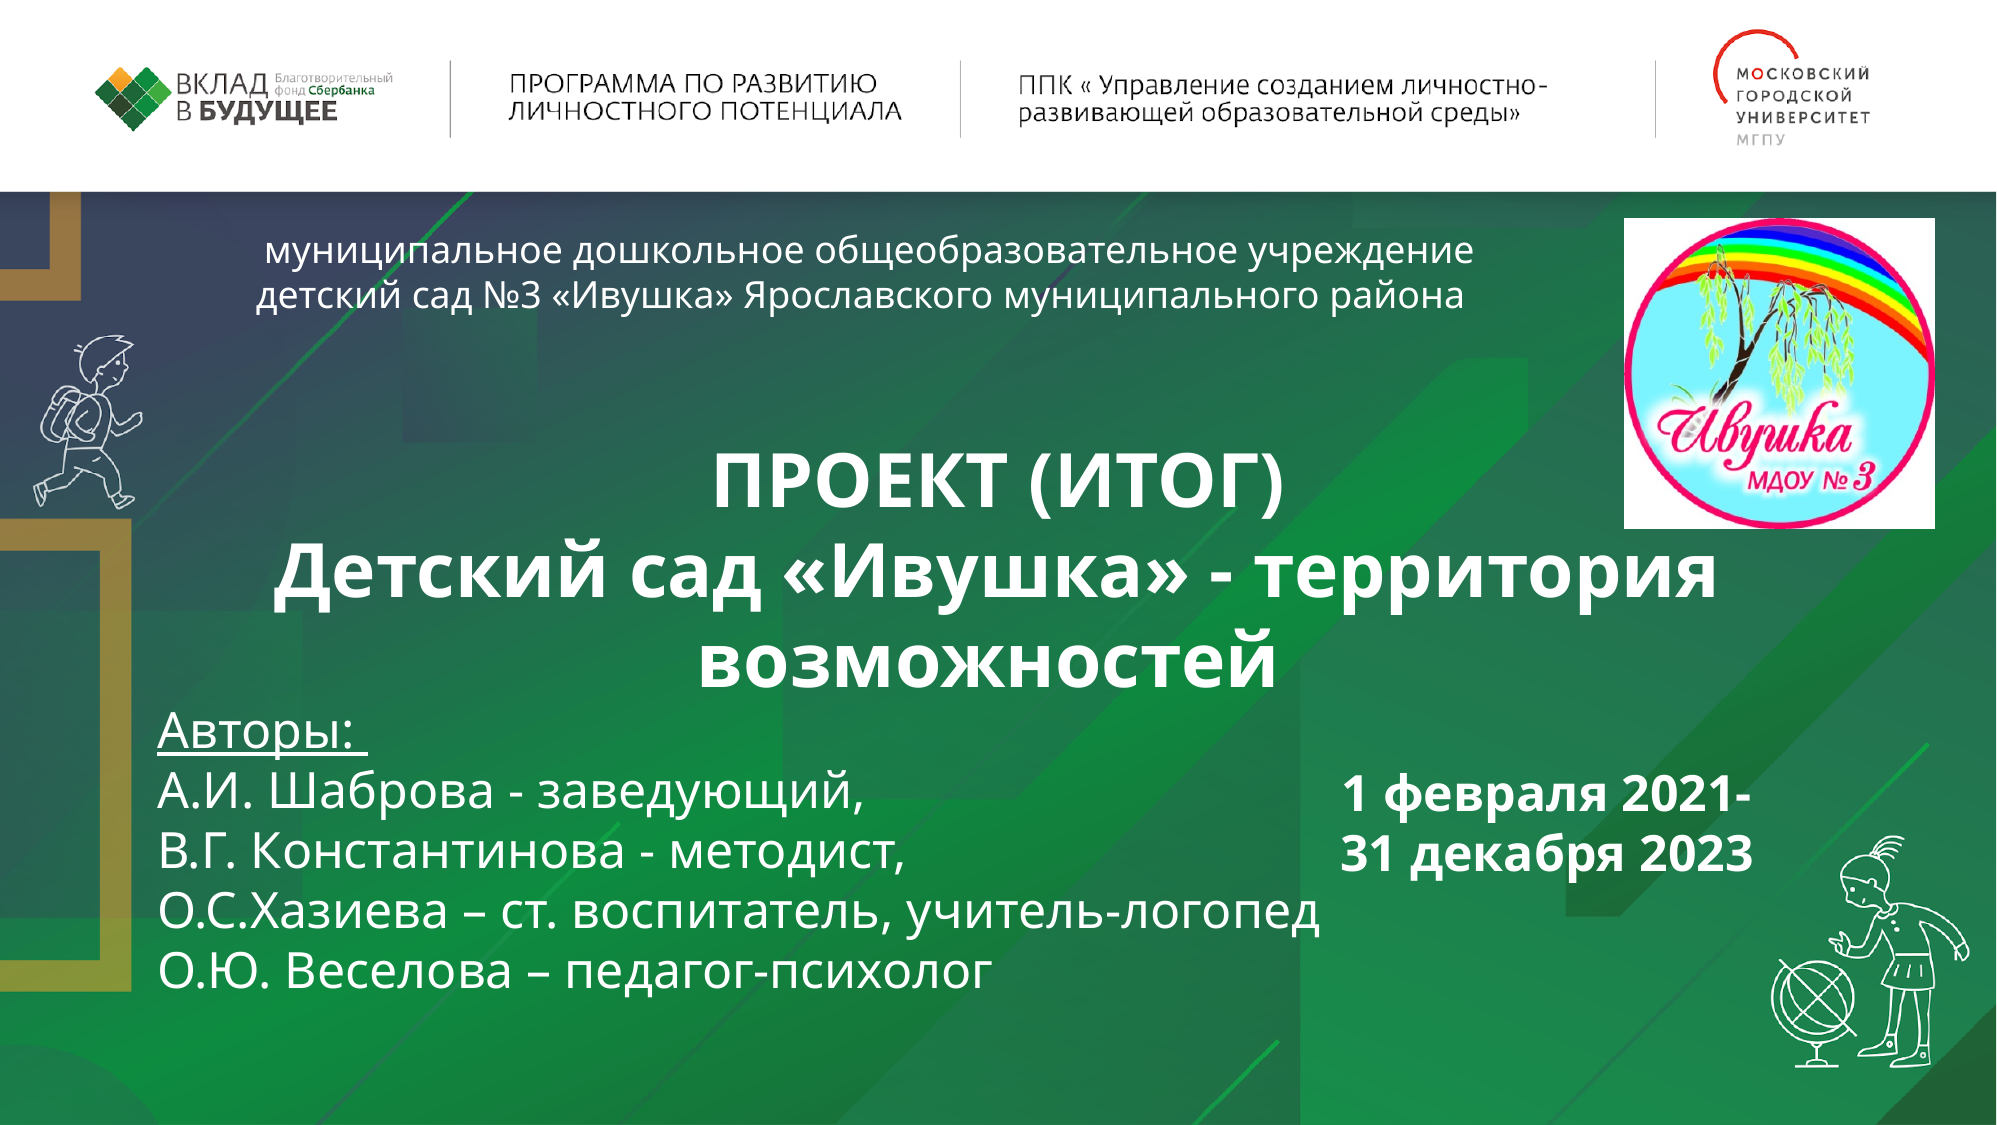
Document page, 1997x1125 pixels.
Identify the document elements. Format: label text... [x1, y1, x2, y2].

picture [0, 0, 1997, 1125]
text_box Авторы: А.И. Шаброва - заведующий, В.Г. Константинова - методист, О.С.Хазиева – ст. воспитатель, учитель-логопед О.Ю. Веселова – педагог-психолог [142, 691, 1398, 1007]
text_box муниципальное дошкольное общеобразовательное учреждение детский сад №3 «Ивушка» Ярославского муниципального района [142, 218, 1589, 414]
text_box 1 февраля 2021- 31 декабря 2023 [1398, 761, 1791, 882]
text_box ПРОЕКТ (ИТОГ) Детский сад «Ивушка» - территория возможностей [0, 432, 1996, 703]
